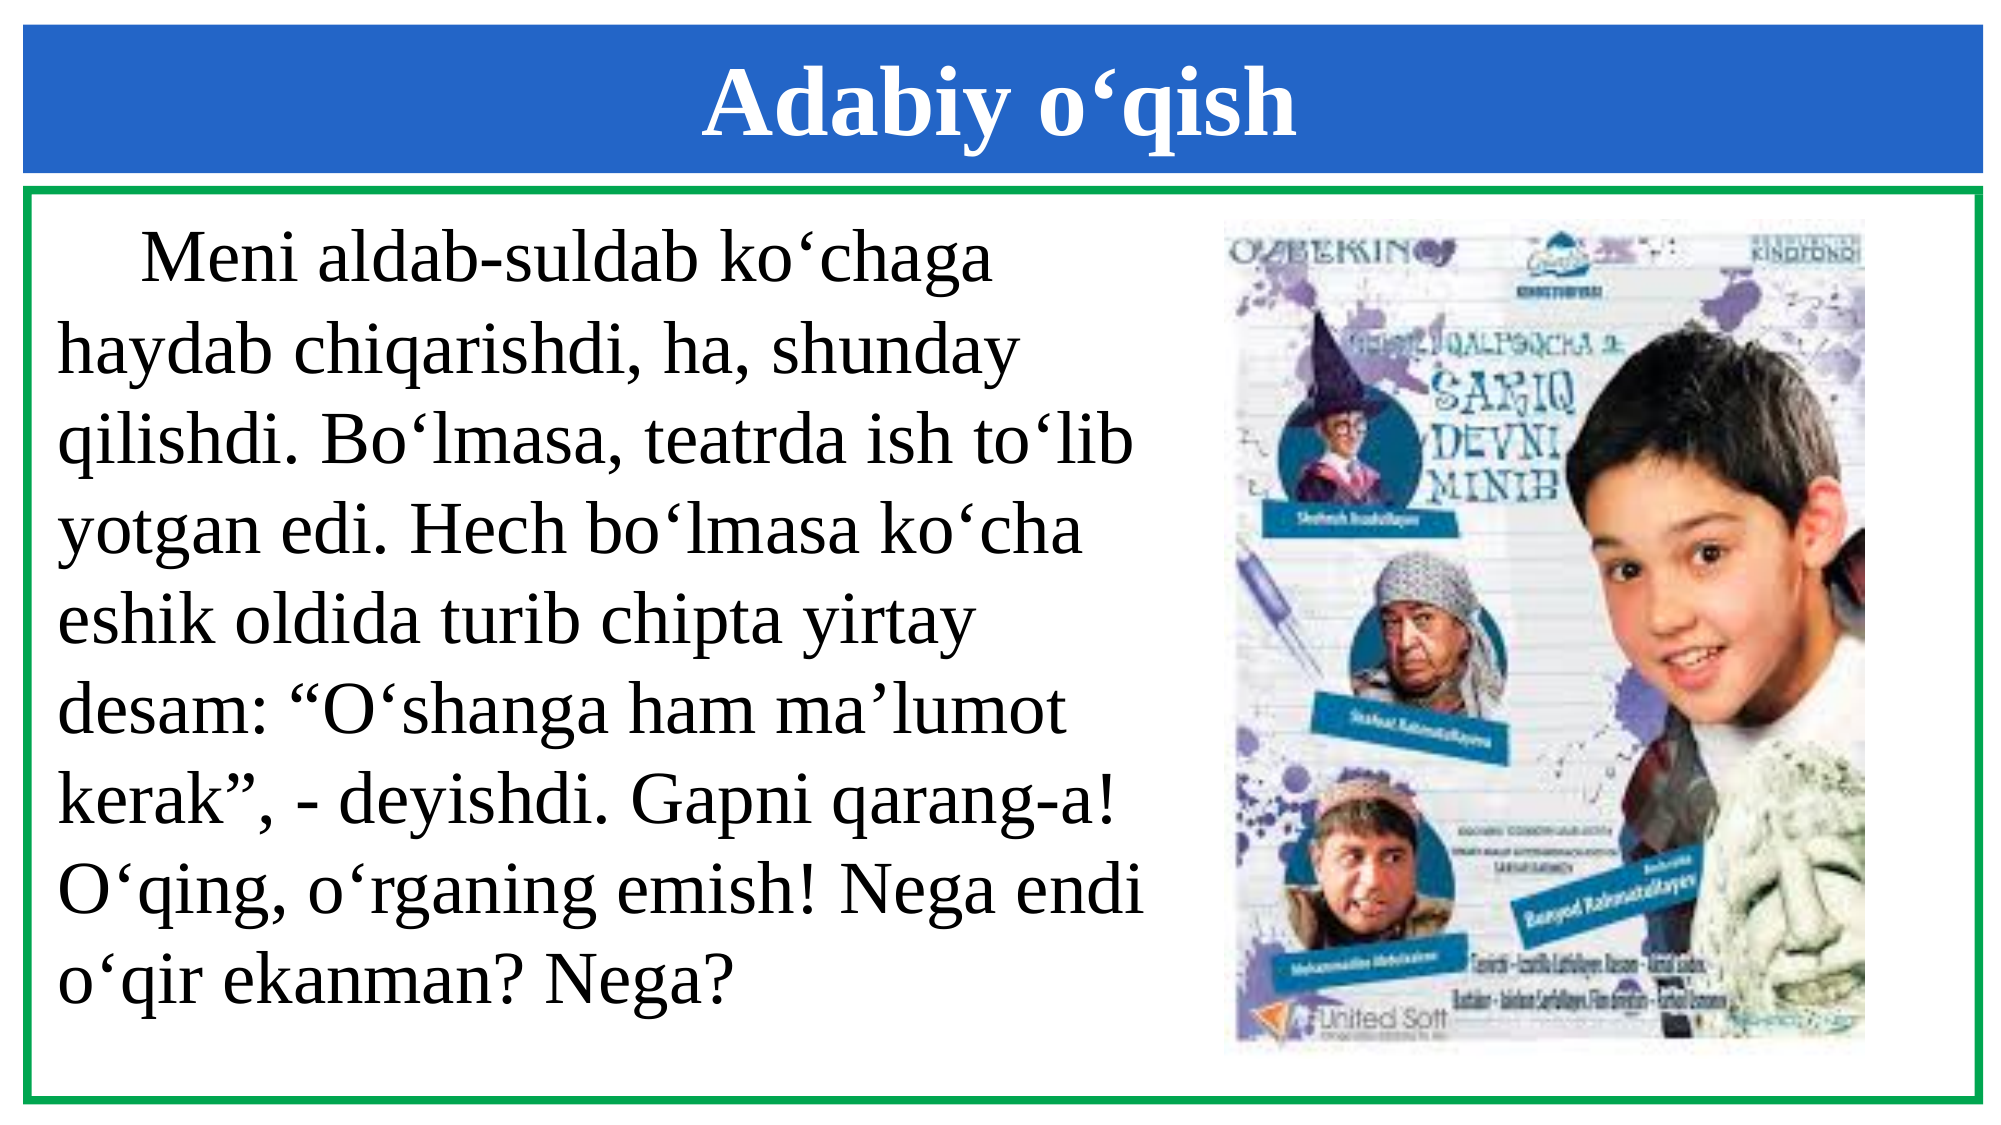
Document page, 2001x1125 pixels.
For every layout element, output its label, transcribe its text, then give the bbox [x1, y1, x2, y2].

title Adabiy o‘qish [41, 33, 1959, 158]
text_box Meni aldab-suldab ko‘chaga haydab chiqarishdi, ha, shunday qilishdi. Bo‘lmasa, teatrda ish to‘lib yotgan edi. Hech bo‘lmasa ko‘cha eshik oldida turib chipta yirtay desam: “O‘shanga ham ma’lumot kerak”, - deyishdi. Gapni qarang-a! O‘qing, o‘rganing emish! Nega endi o‘qir ekanman? Nega? [43, 190, 1213, 1026]
picture [1224, 219, 1865, 1059]
